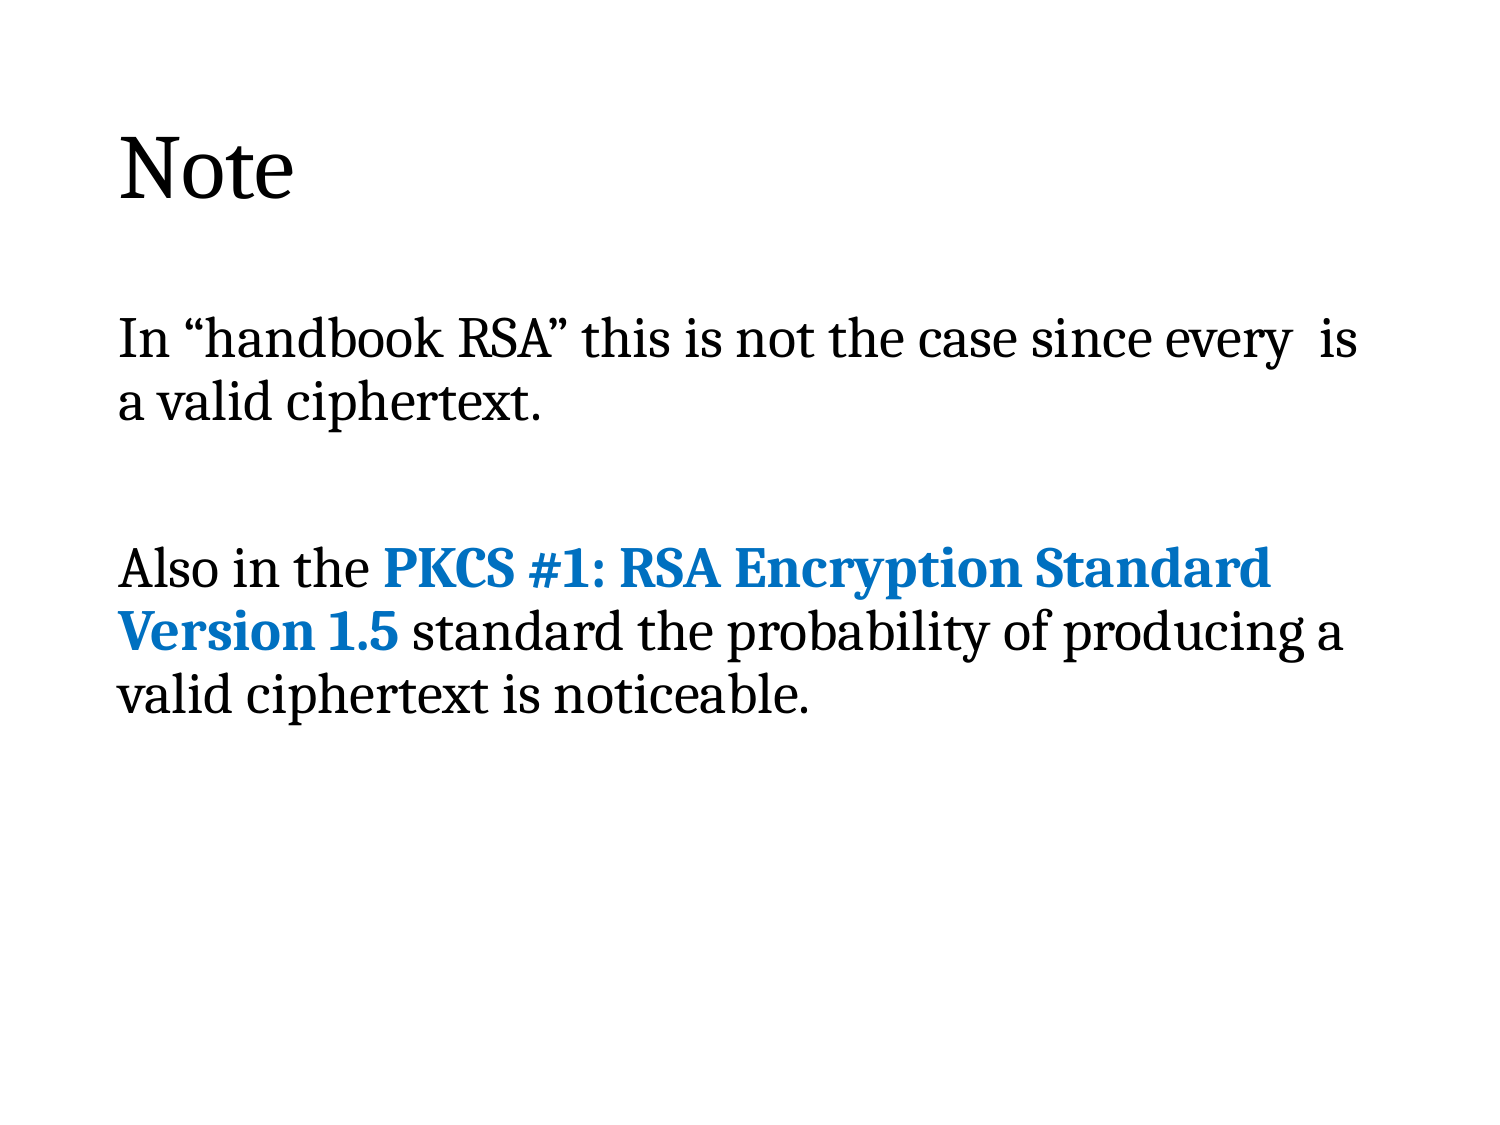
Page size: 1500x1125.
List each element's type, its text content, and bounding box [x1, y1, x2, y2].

title Note [103, 59, 1397, 278]
